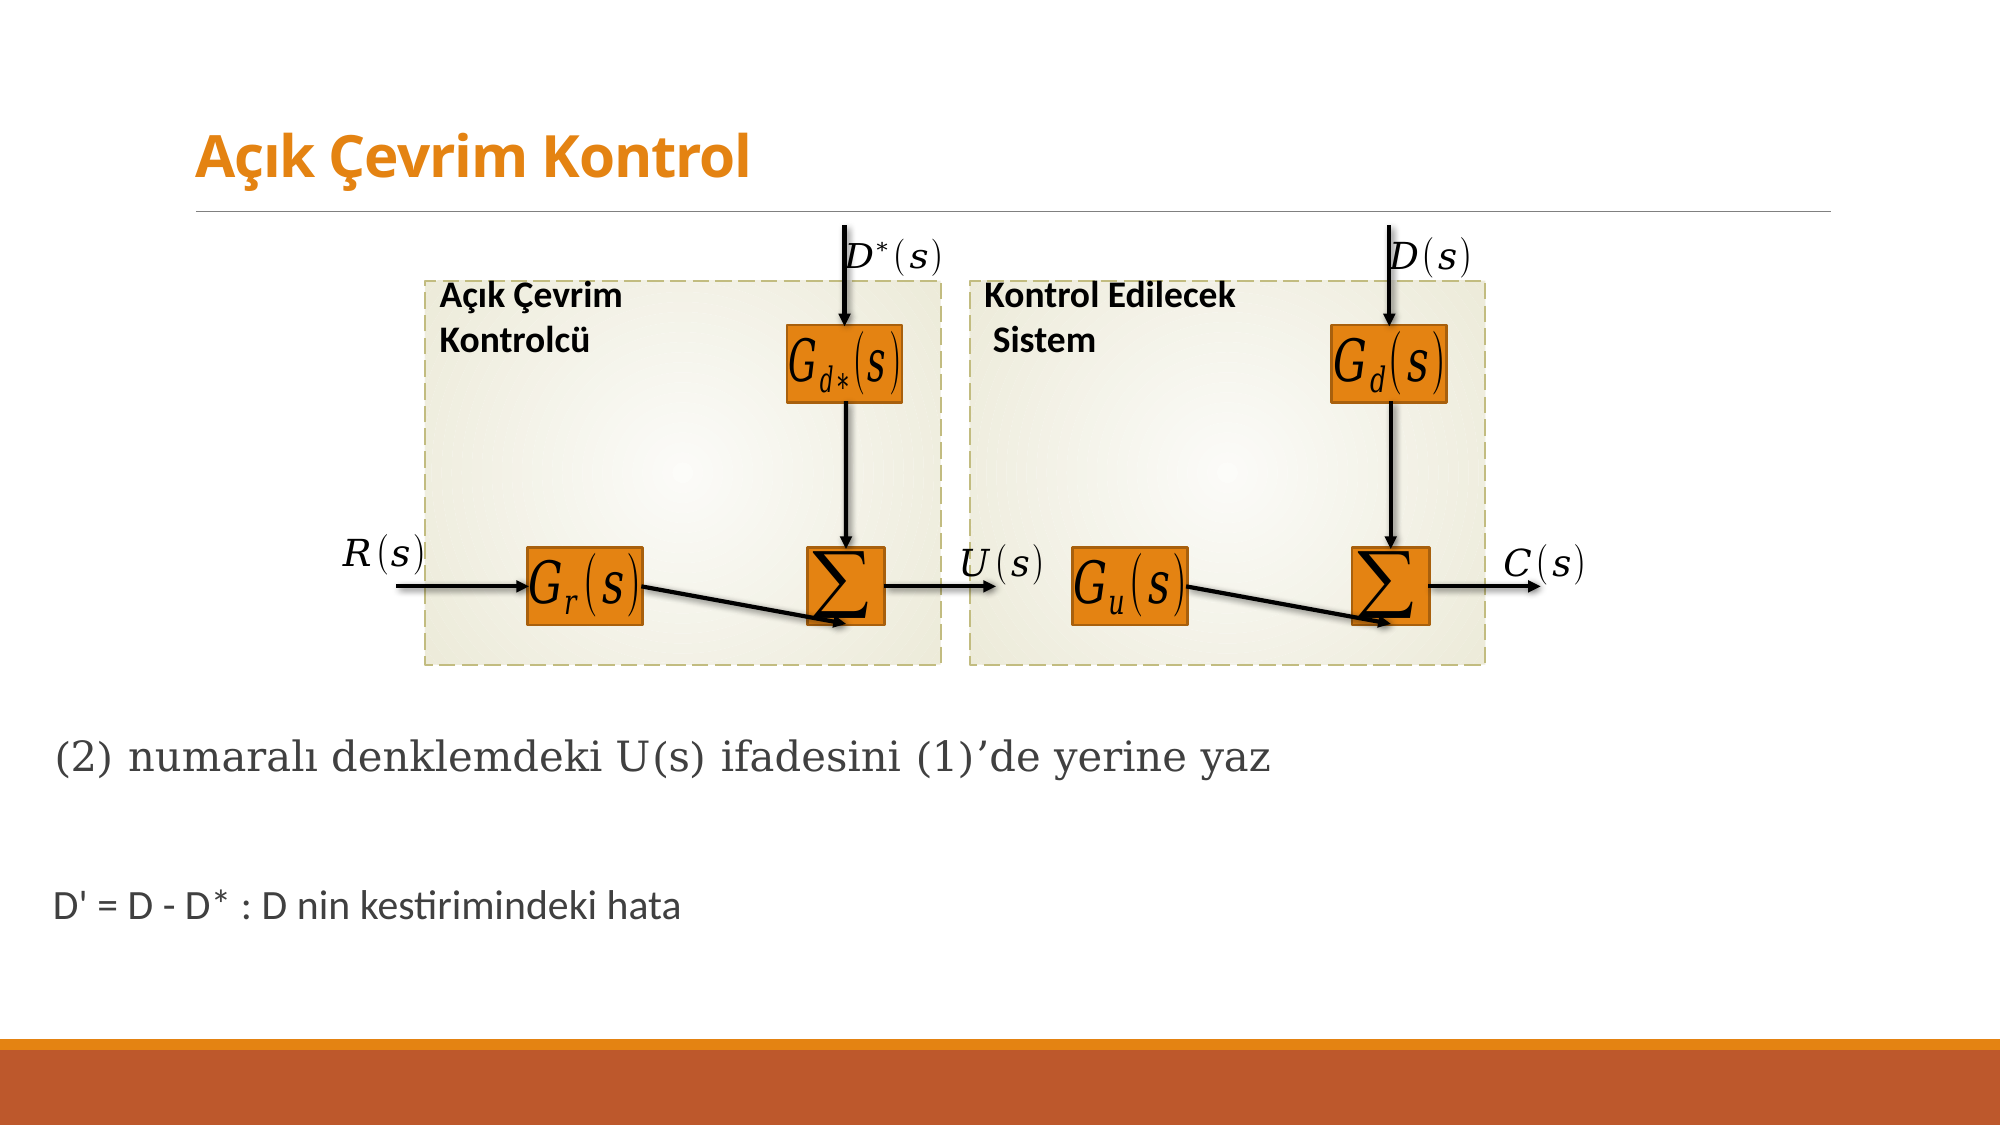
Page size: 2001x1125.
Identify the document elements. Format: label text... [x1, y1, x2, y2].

title Açık Çevrim Kontrol [180, 47, 1830, 197]
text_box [1050, 224, 1587, 666]
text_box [339, 224, 1045, 666]
